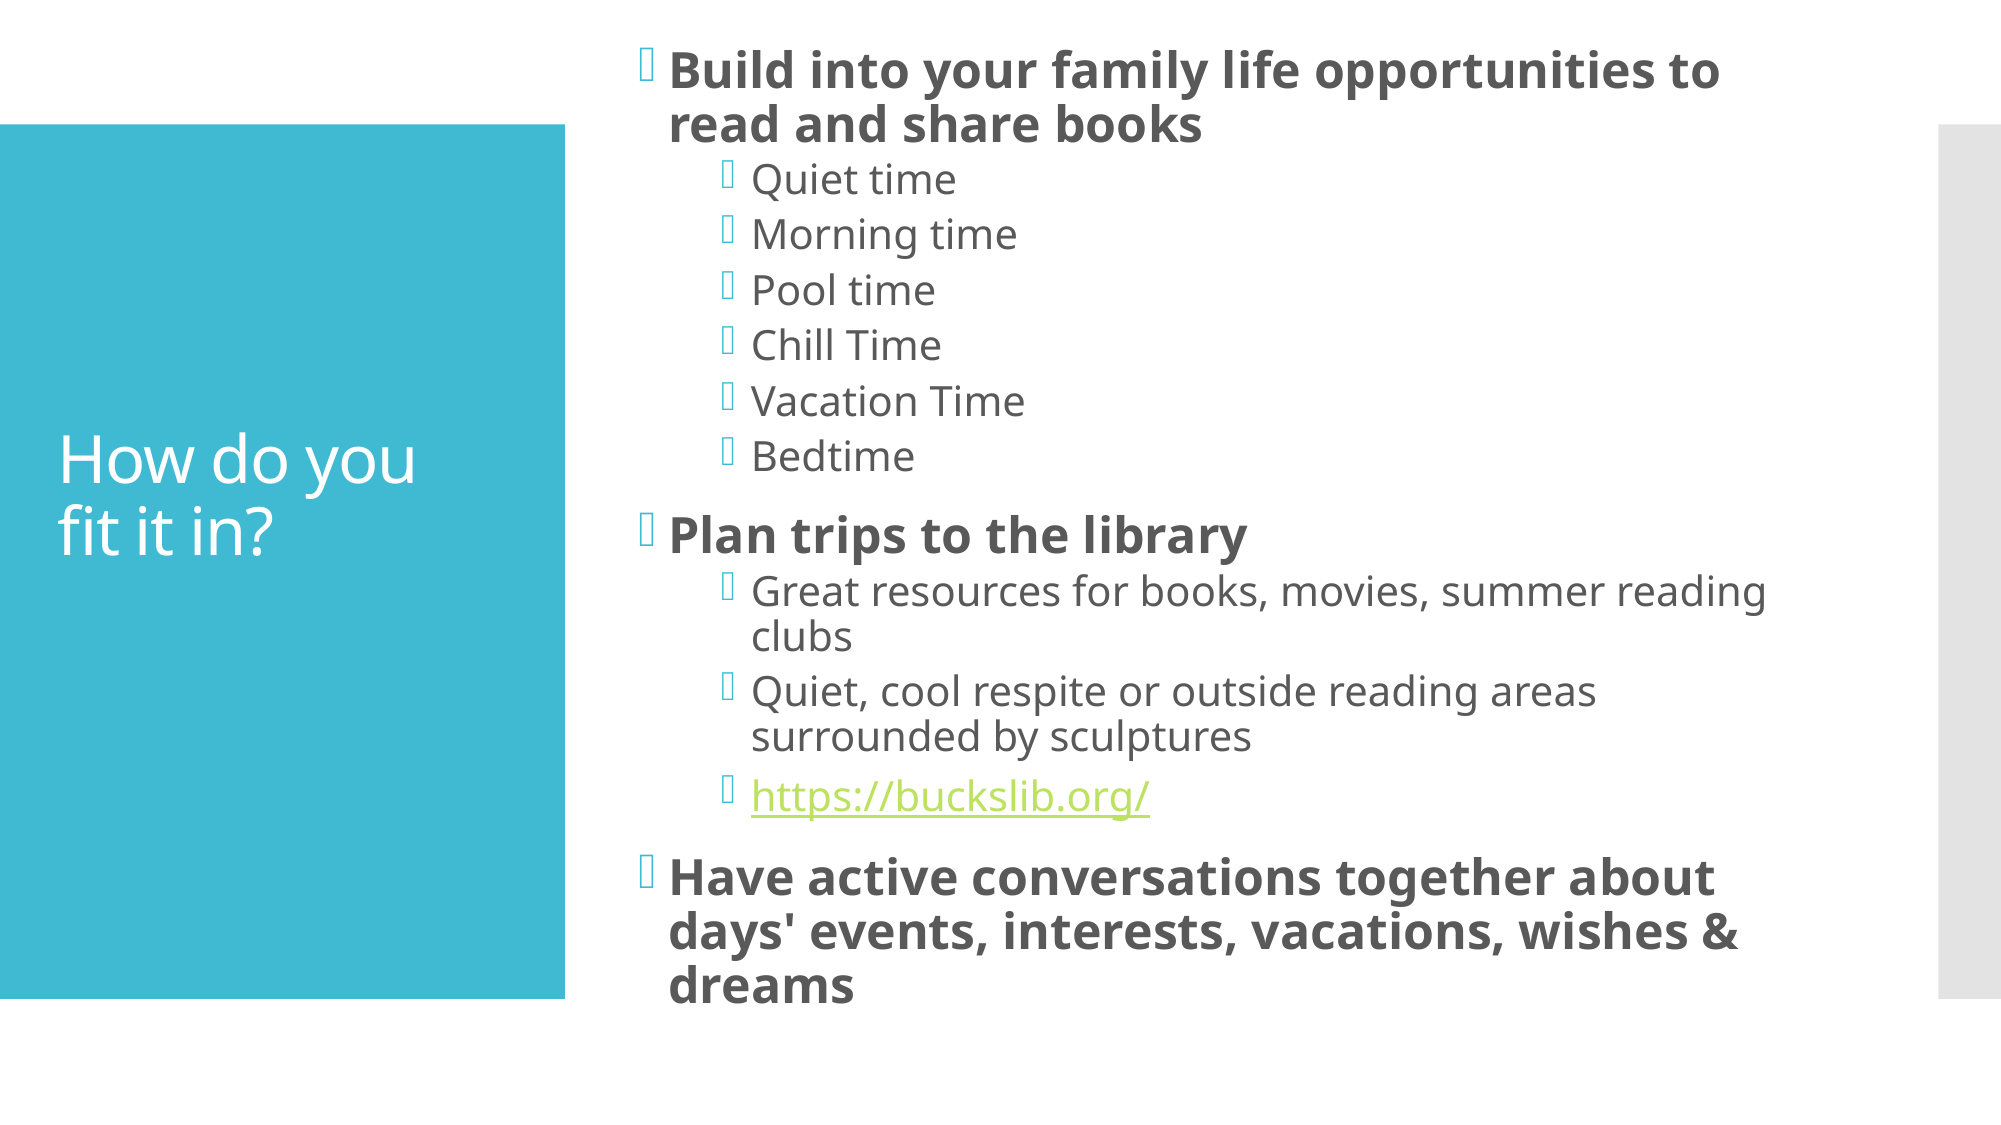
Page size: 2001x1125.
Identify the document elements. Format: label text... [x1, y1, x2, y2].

title How do you fit it in? [41, 187, 507, 578]
list Build into your family life opportunities to read and share books Quiet time Morning time Pool time Chill Time Vacation Time Bedtime Plan trips to the library Great resources for books, movies, summer reading clubs Quiet, cool respite or outside reading areas surrounded by sculptures https://buckslib.org/ Have active conversations together about days' events, interests, vacations, wishes & dreams [623, 237, 1824, 1078]
